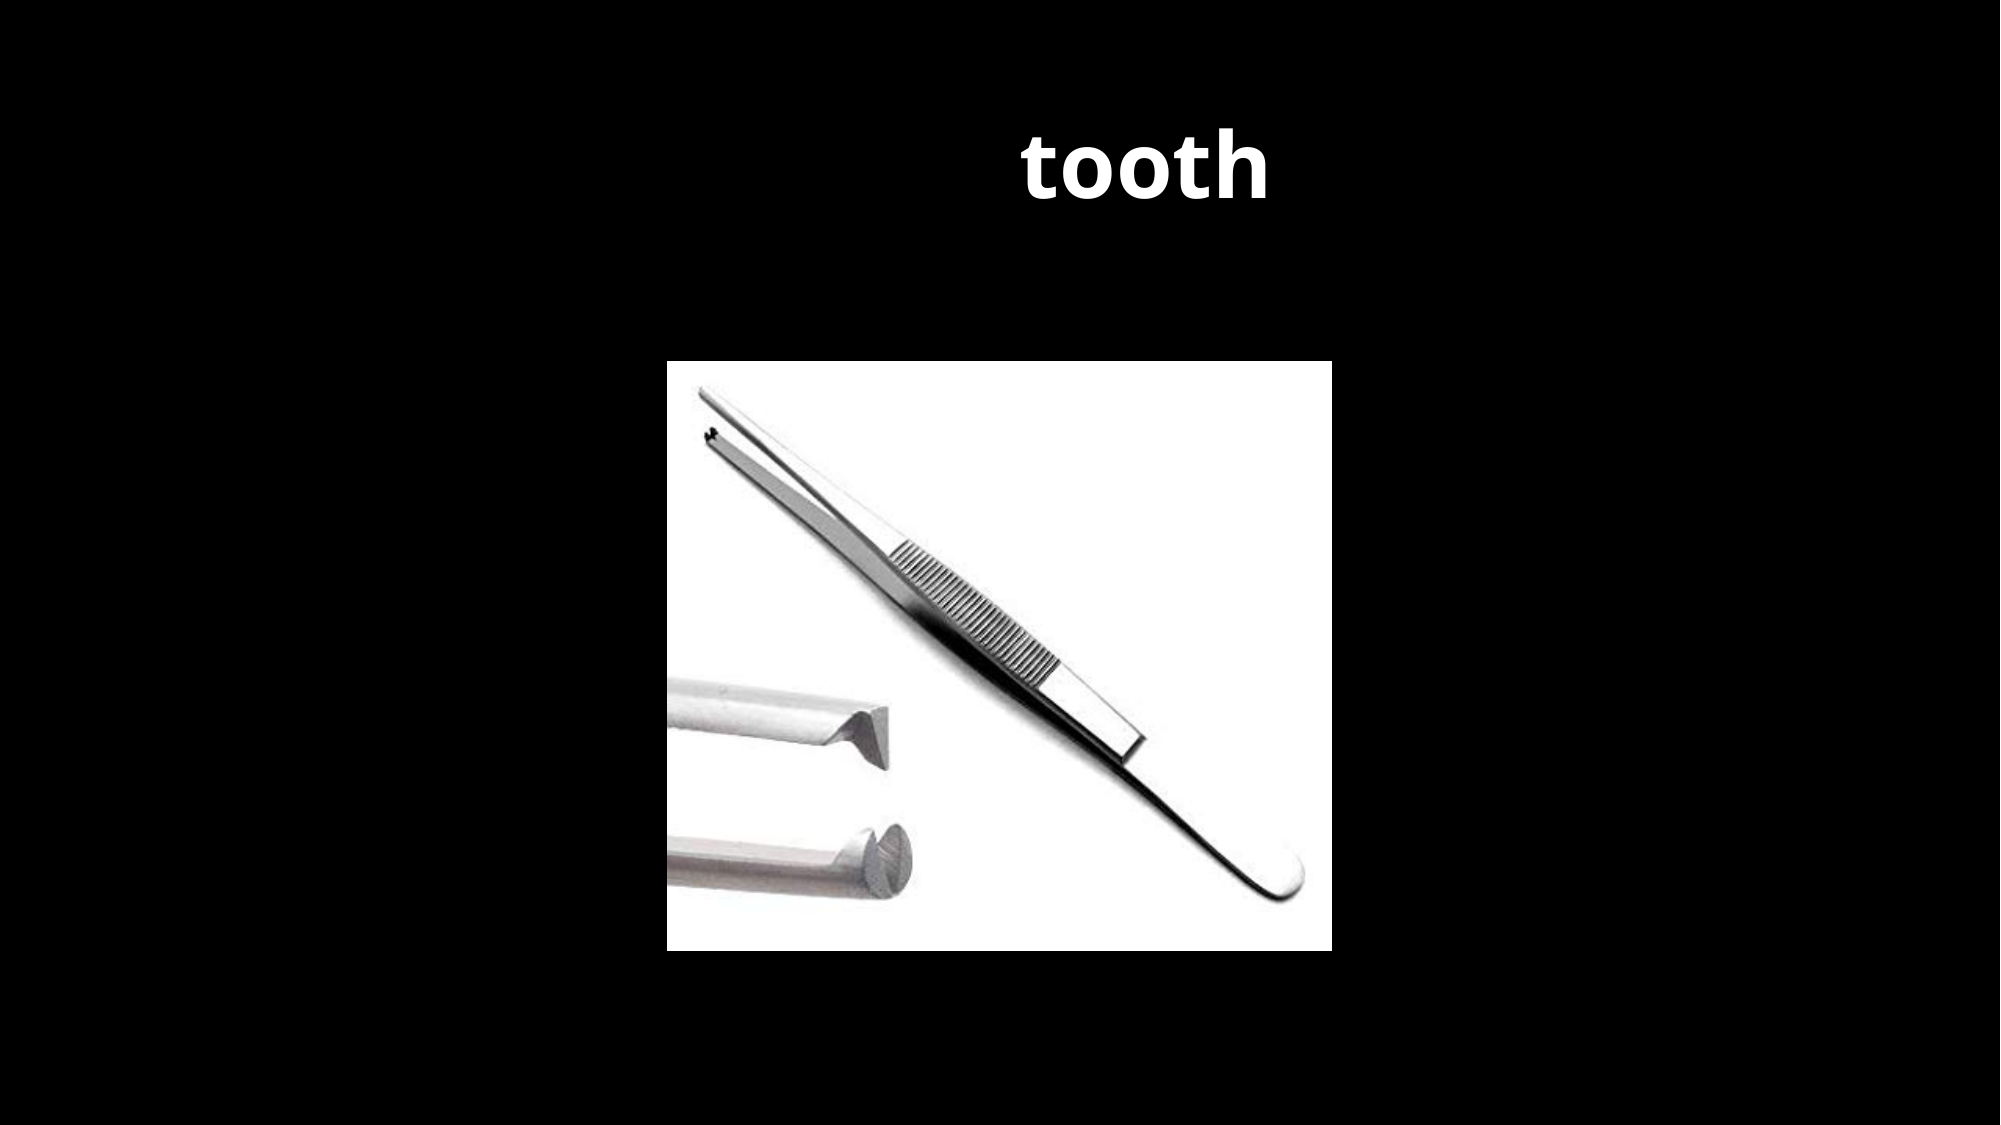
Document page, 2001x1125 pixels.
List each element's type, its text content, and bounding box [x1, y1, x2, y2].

title Forceps – Rat tooth thumb [137, 59, 1863, 278]
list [667, 361, 1333, 951]
